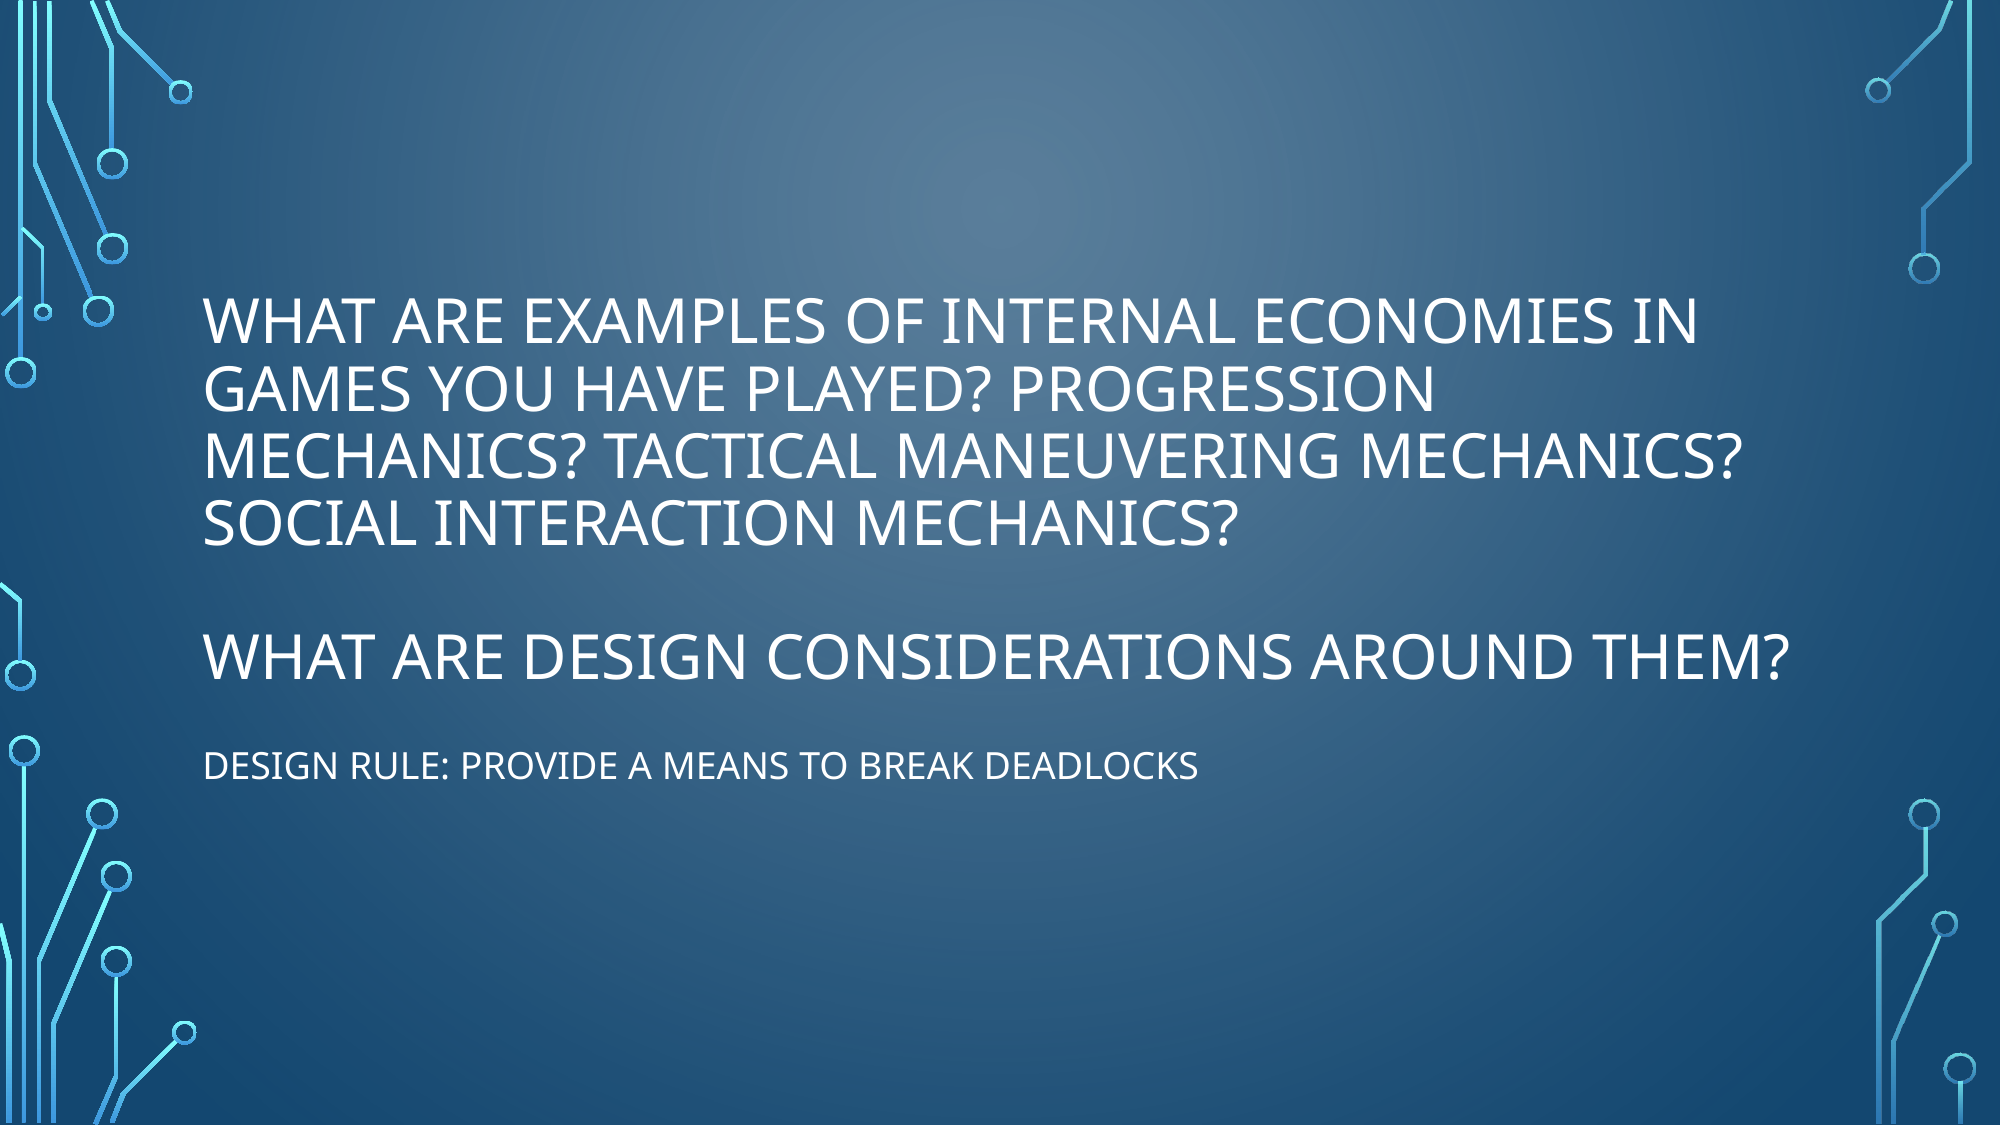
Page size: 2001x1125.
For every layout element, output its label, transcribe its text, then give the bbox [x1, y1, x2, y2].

list Design Rule: Provide a Means to break deadlocks [187, 725, 1813, 952]
title What are examples of internal economies in games you have played? Progression mechanics? Tactical Maneuvering Mechanics? Social Interaction Mechanics? What are design considerations around them? [187, 232, 1813, 701]
